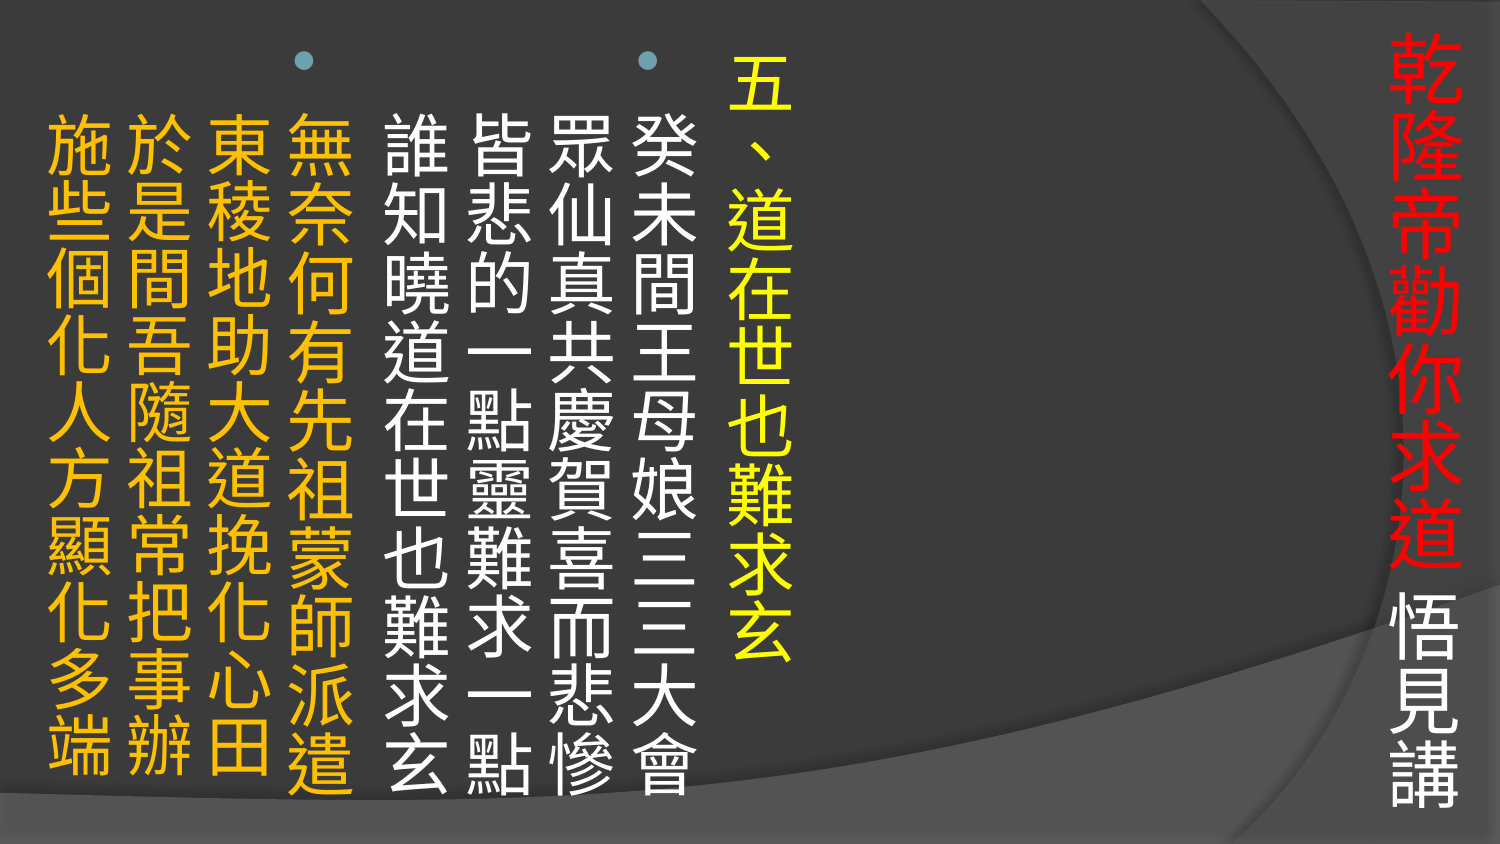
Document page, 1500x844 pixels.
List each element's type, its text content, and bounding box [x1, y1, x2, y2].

title 乾隆帝勸你求道 悟見講 [1364, 21, 1483, 820]
list 五、道在世也難求玄 癸未間王母娘三三大會眾仙真共慶賀喜而悲慘 皆悲的一點靈難求一點 誰知曉道在世也難求玄 無奈何有先祖蒙師派遣東稜地助大道挽化心田 於是間吾隨祖常把事辦 施些個化人方顯化多端 [29, 27, 1365, 820]
